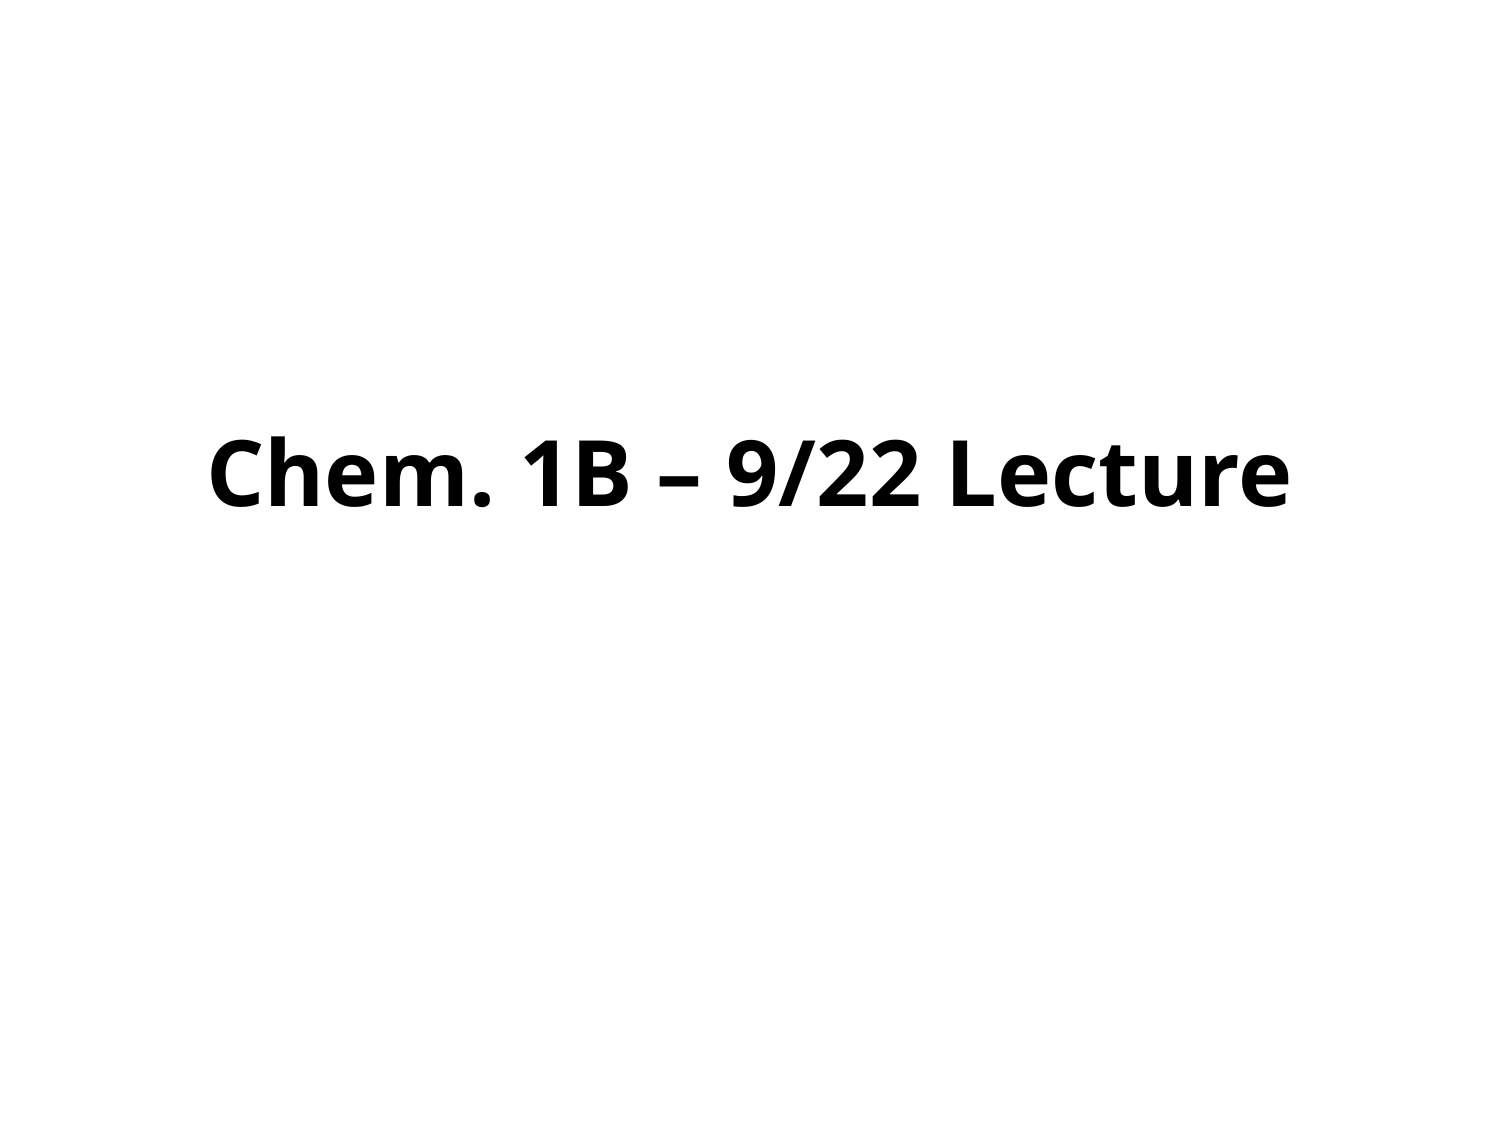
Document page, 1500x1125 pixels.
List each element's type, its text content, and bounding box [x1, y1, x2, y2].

title Chem. 1B – 9/22 Lecture [112, 349, 1388, 591]
